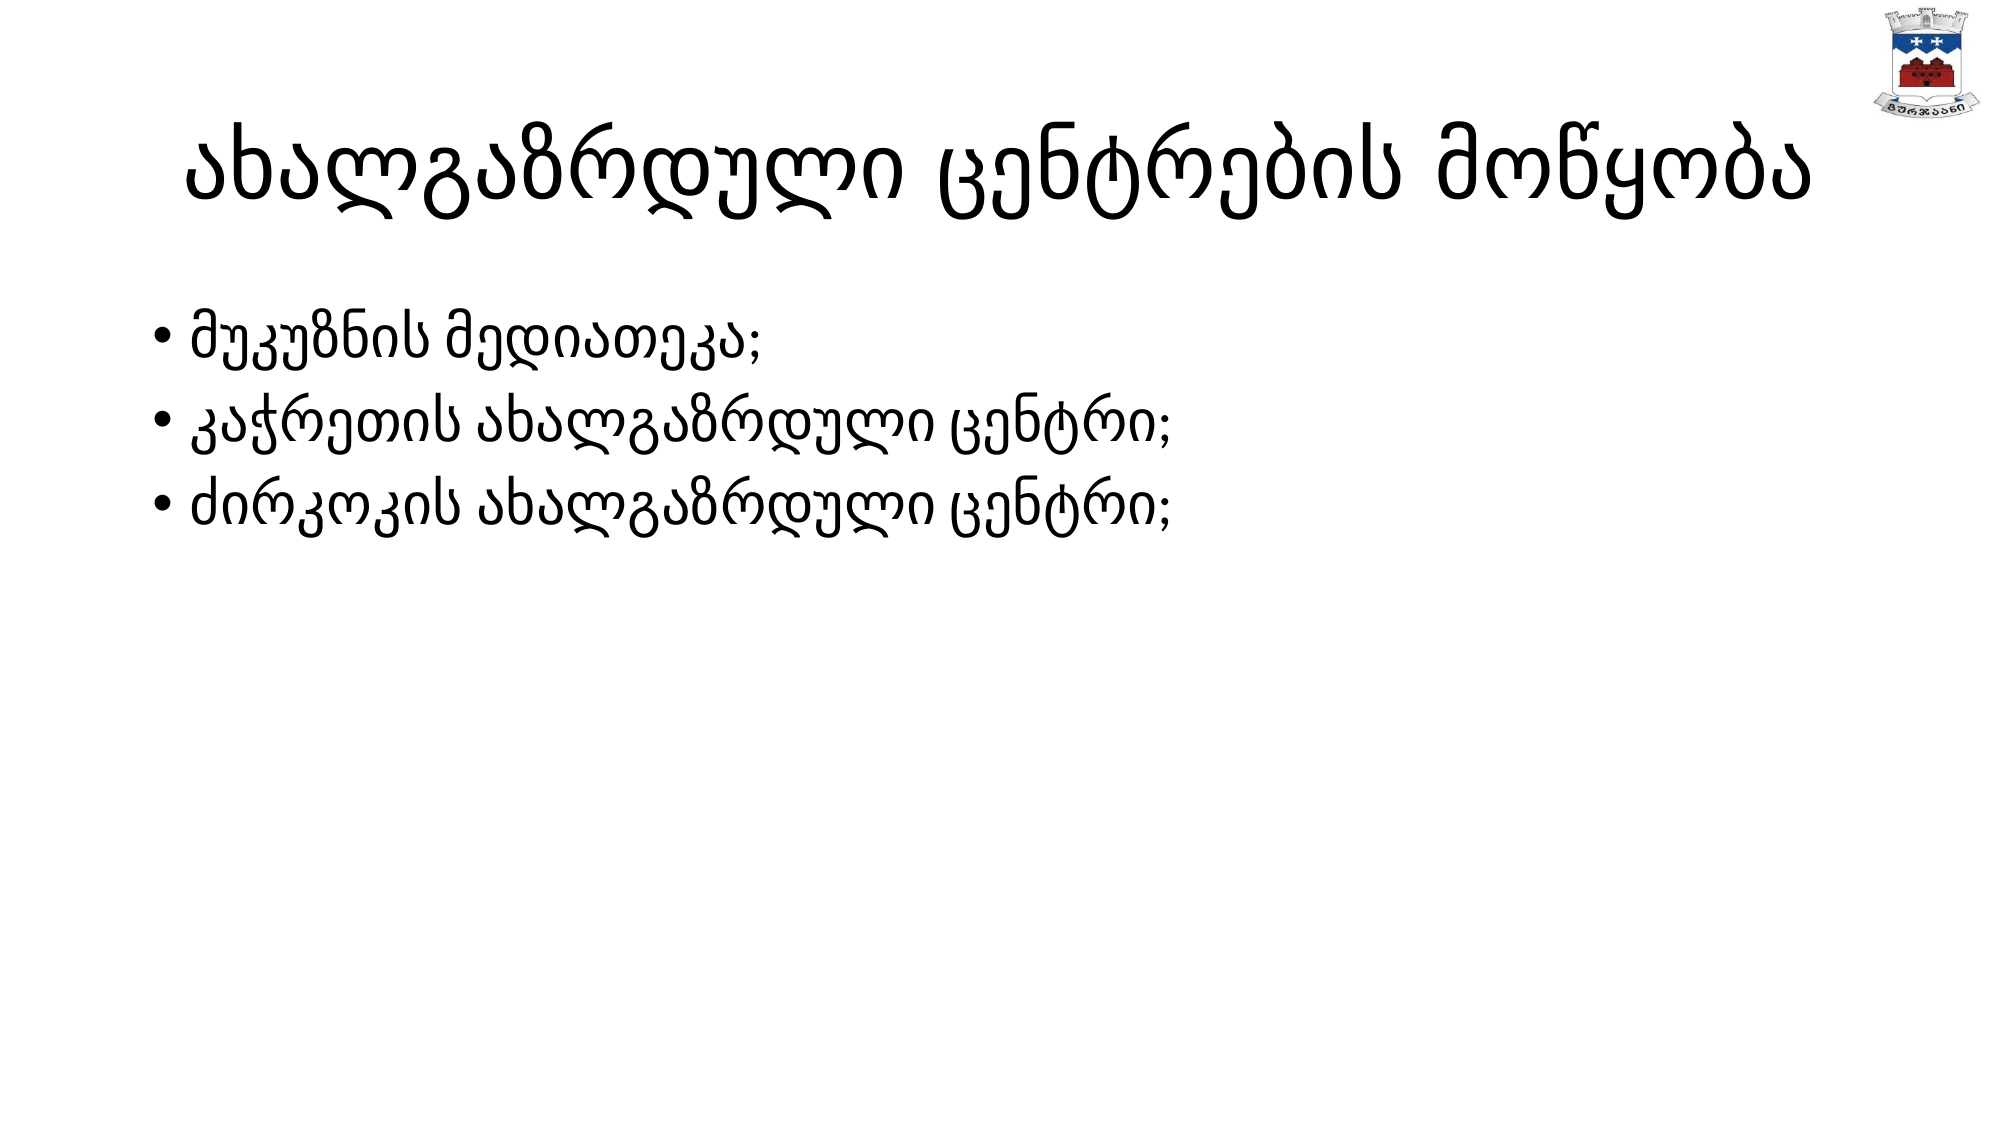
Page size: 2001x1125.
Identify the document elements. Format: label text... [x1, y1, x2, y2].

list მუკუზნის მედიათეკა; კაჭრეთის ახალგაზრდული ცენტრი; ძირკოკის ახალგაზრდული ცენტრი; [137, 299, 1863, 1099]
picture [1849, 0, 2000, 122]
title ახალგაზრდული ცენტრების მოწყობა [137, 59, 1863, 278]
